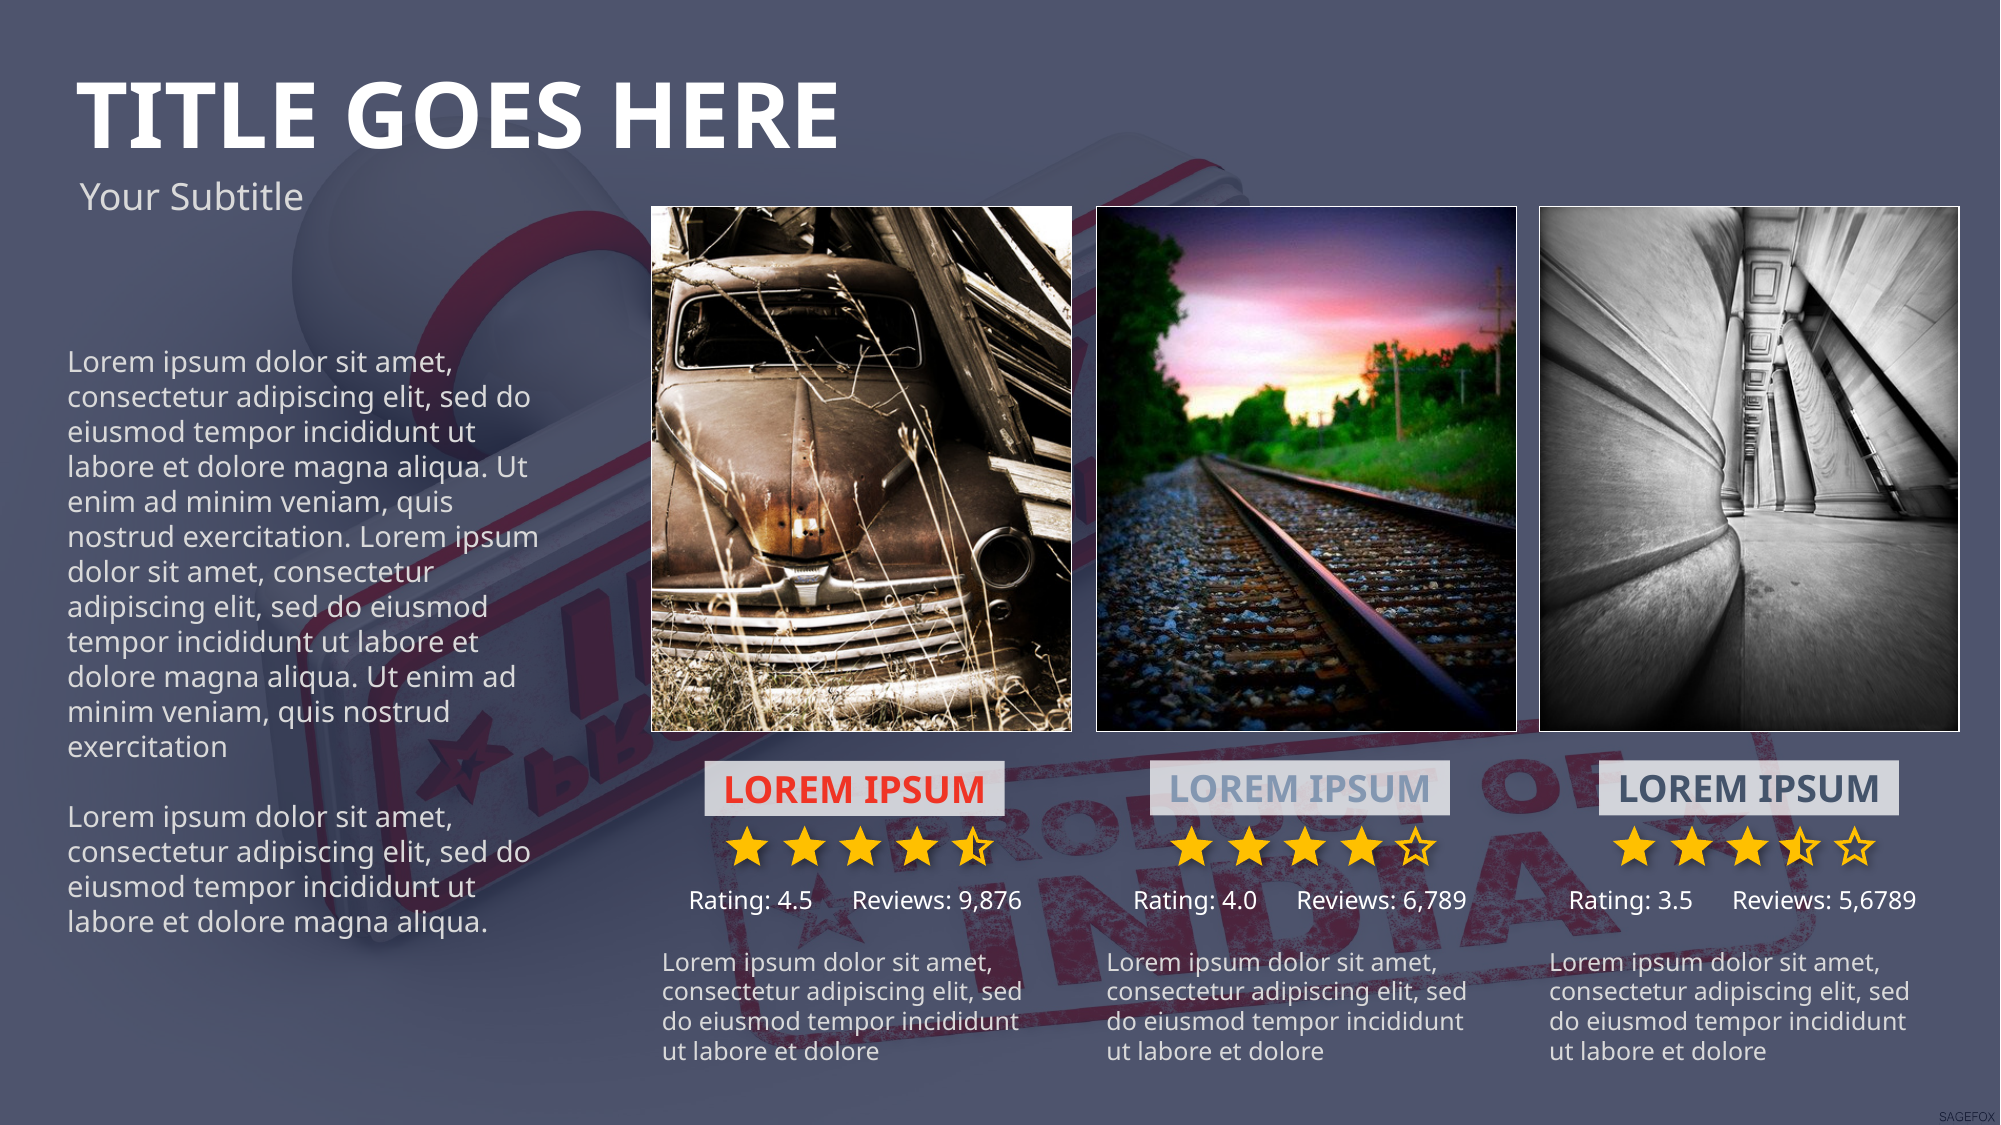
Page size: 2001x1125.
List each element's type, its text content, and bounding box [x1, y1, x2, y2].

text_box Lorem ipsum dolor sit amet, consectetur adipiscing elit, sed do eiusmod tempor incididunt ut labore et dolore magna aliqua. Ut enim ad minim veniam, quis nostrud exercitation. Lorem ipsum dolor sit amet, consectetur adipiscing elit, sed do eiusmod tempor incididunt ut labore et dolore magna aliqua. Ut enim ad minim veniam, quis nostrud exercitation Lorem ipsum dolor sit amet, consectetur adipiscing elit, sed do eiusmod tempor incididunt ut labore et dolore magna aliqua. [52, 336, 575, 946]
text_box LOREM IPSUM [1599, 760, 1899, 816]
text_box [1095, 206, 1517, 733]
text_box Rating: 3.5 Reviews: 5,6789 [1539, 877, 1947, 922]
text_box [651, 206, 1073, 733]
text_box [1778, 825, 1822, 866]
text_box Lorem ipsum dolor sit amet, consectetur adipiscing elit, sed do eiusmod tempor incididunt ut labore et dolore [1096, 940, 1504, 1071]
text_box [951, 825, 995, 866]
text_box [1726, 825, 1769, 866]
text_box [1394, 825, 1437, 866]
text_box Lorem ipsum dolor sit amet, consectetur adipiscing elit, sed do eiusmod tempor incididunt ut labore et dolore [651, 940, 1060, 1071]
text_box [783, 825, 826, 866]
text_box [1670, 825, 1714, 866]
text_box LOREM IPSUM [1150, 760, 1450, 816]
text_box Rating: 4.5 Reviews: 9,876 [651, 877, 1060, 922]
text_box [1538, 206, 1960, 733]
text_box [1283, 825, 1327, 866]
text_box [725, 825, 769, 866]
text_box [895, 825, 939, 866]
text_box [1227, 825, 1271, 866]
text_box [838, 825, 882, 866]
text_box [1340, 825, 1383, 866]
text_box [1833, 825, 1876, 866]
text_box Lorem ipsum dolor sit amet, consectetur adipiscing elit, sed do eiusmod tempor incididunt ut labore et dolore [1539, 940, 1947, 1071]
text_box [1170, 825, 1213, 866]
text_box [60, 49, 1020, 227]
text_box [1612, 825, 1656, 866]
text_box LOREM IPSUM [704, 760, 1005, 816]
text_box Rating: 4.0 Reviews: 6,789 [1096, 877, 1504, 922]
